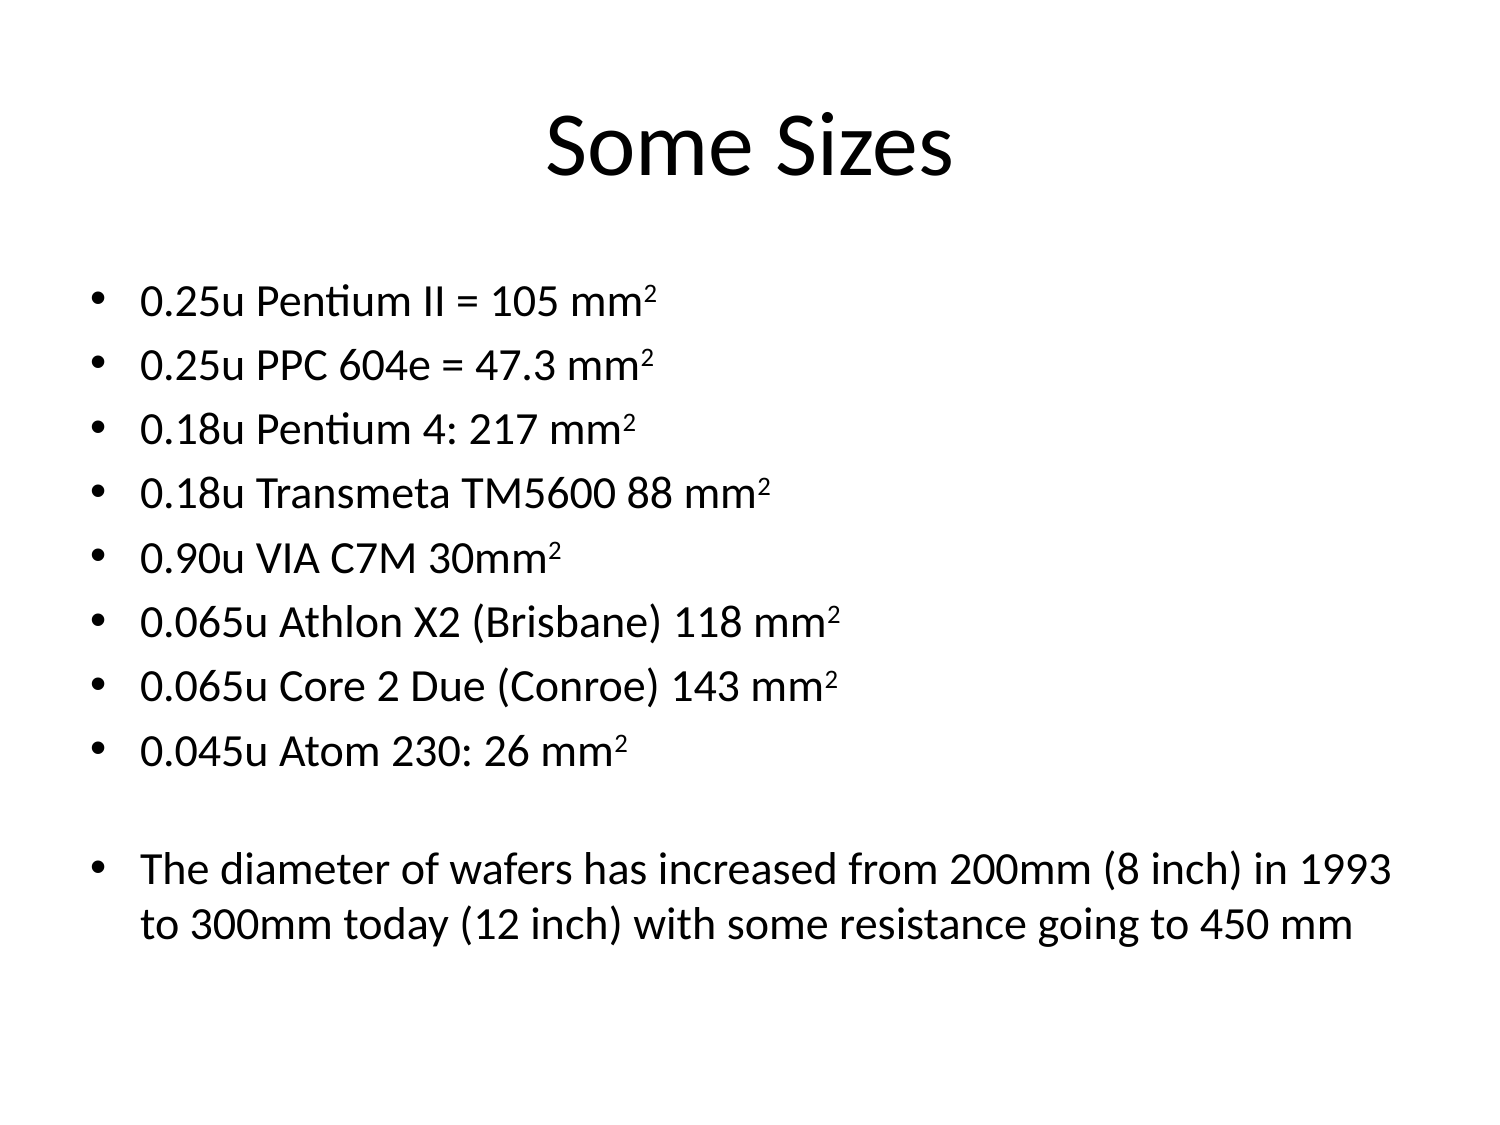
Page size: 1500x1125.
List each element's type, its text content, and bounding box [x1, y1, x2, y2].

title Some Sizes [75, 45, 1425, 233]
list 0.25u Pentium II = 105 mm2 0.25u PPC 604e = 47.3 mm2 0.18u Pentium 4: 217 mm2 0.18u Transmeta TM5600 88 mm2 0.90u VIA C7M 30mm2 0.065u Athlon X2 (Brisbane) 118 mm2 0.065u Core 2 Due (Conroe) 143 mm2 0.045u Atom 230: 26 mm2 The diameter of wafers has increased from 200mm (8 inch) in 1993 to 300mm today (12 inch) with some resistance going to 450 mm [75, 262, 1425, 1005]
